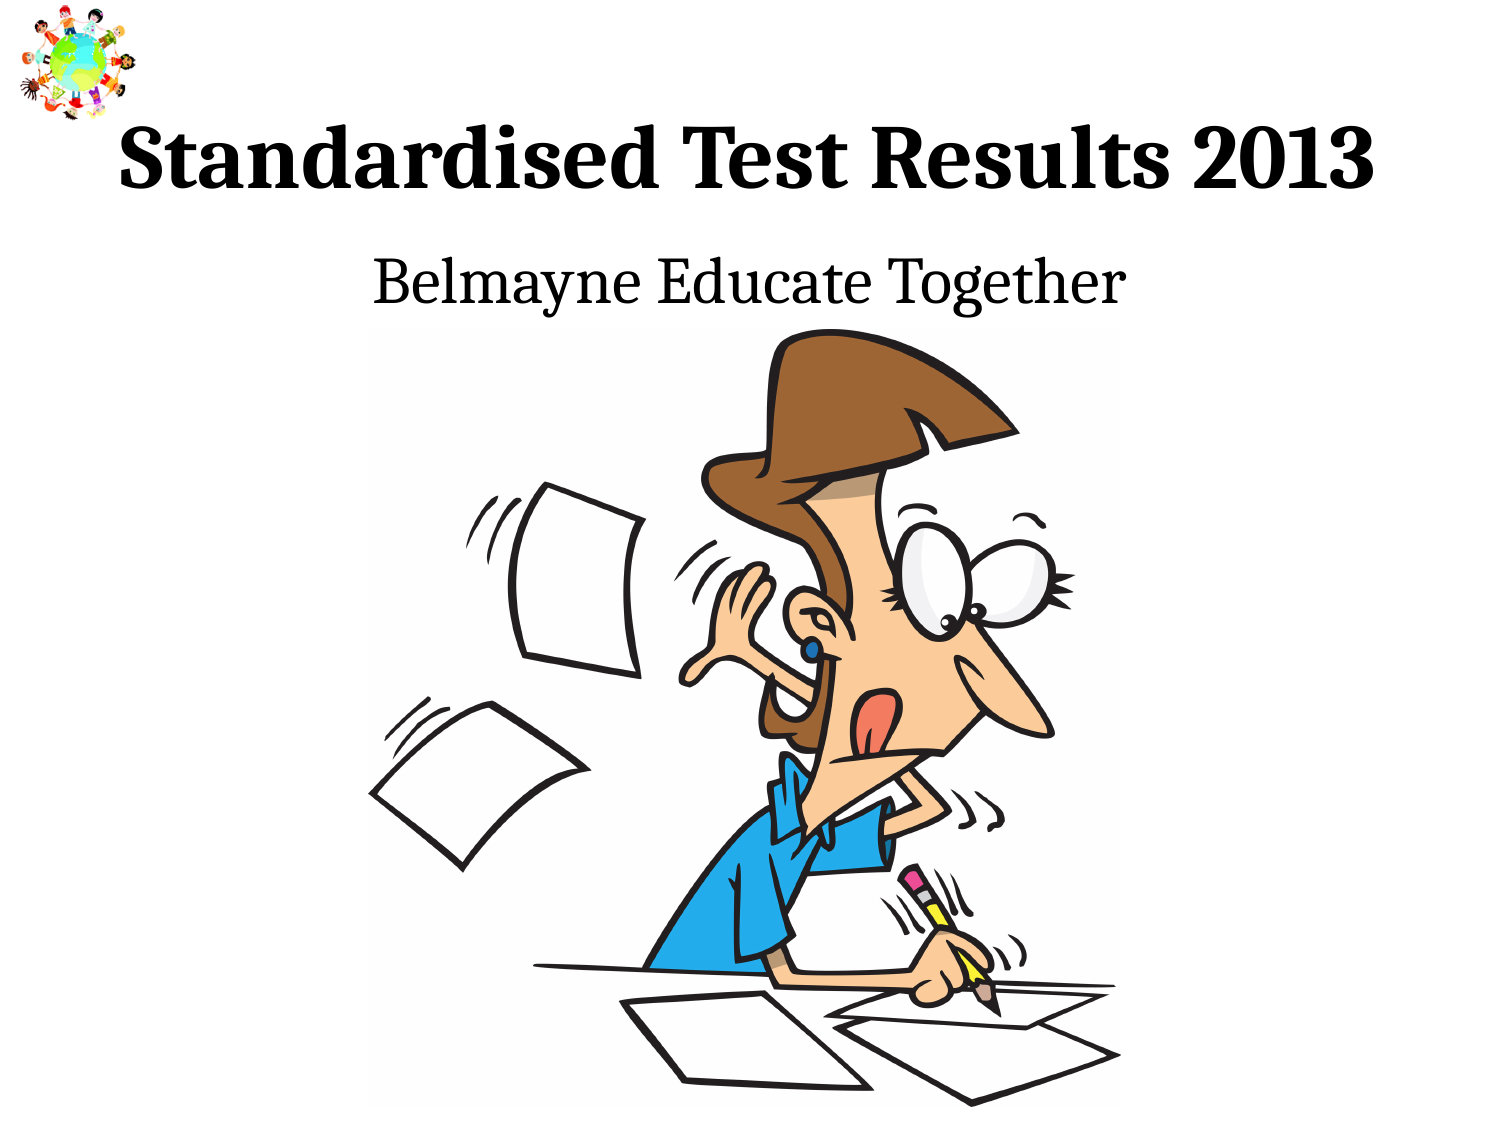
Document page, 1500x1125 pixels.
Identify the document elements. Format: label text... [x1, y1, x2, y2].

picture [0, 0, 150, 129]
title Standardised Test Results 2013 [34, 30, 1464, 272]
subtitle Belmayne Educate Together [225, 228, 1275, 517]
picture [368, 329, 1122, 1107]
